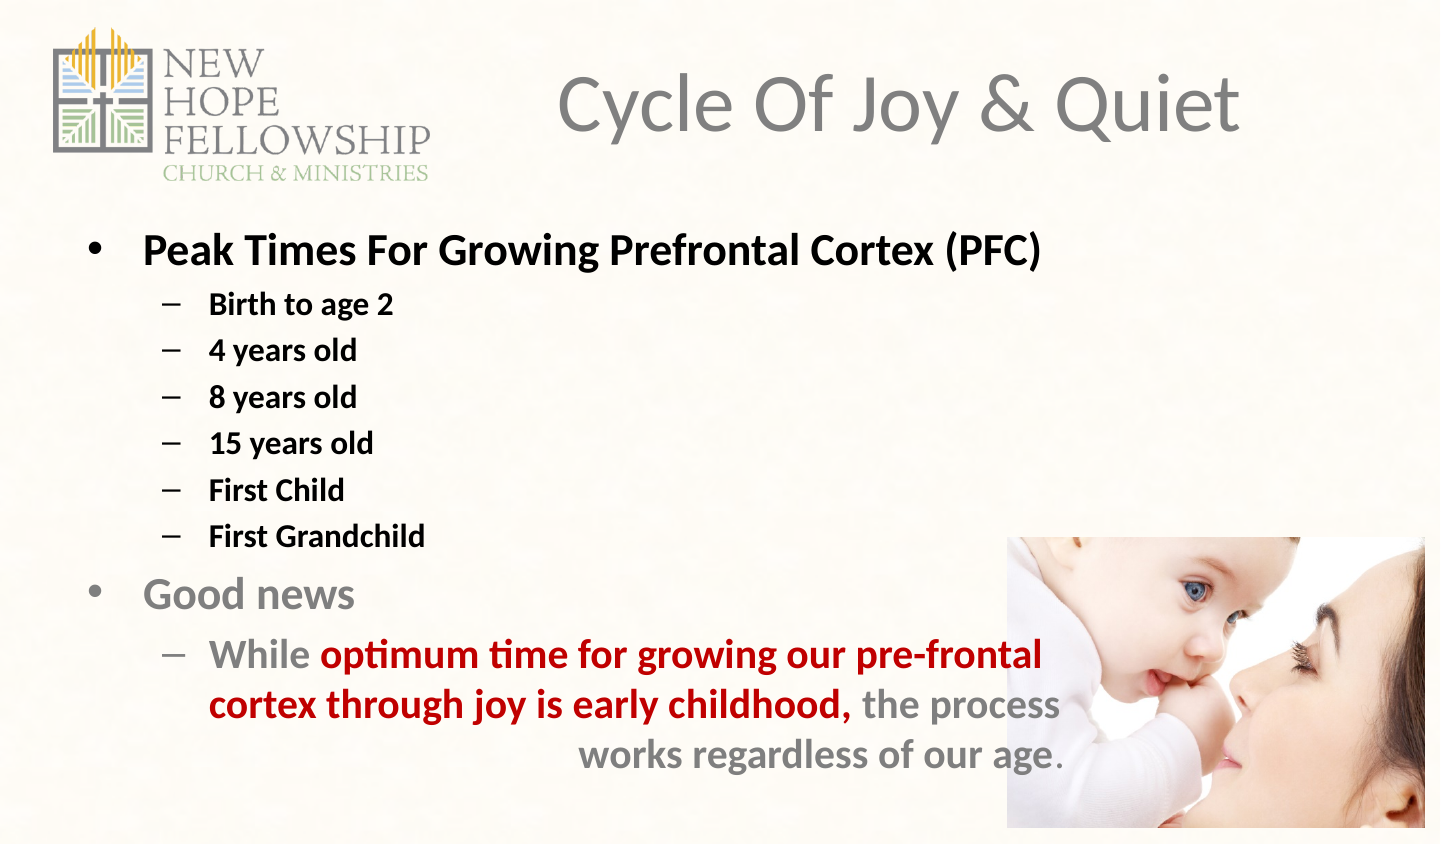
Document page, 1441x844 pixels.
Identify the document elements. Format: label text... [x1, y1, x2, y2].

picture [53, 27, 430, 181]
picture [1007, 537, 1425, 828]
title Cycle Of Joy & Quiet [451, 27, 1369, 169]
list Peak Times For Growing Prefrontal Cortex (PFC) Birth to age 2 4 years old 8 years old 15 years old First Child First Grandchild Good news While optimum time for growing our pre-frontal cortex through joy is early childhood, the process works regardless of our age. [71, 212, 1325, 813]
